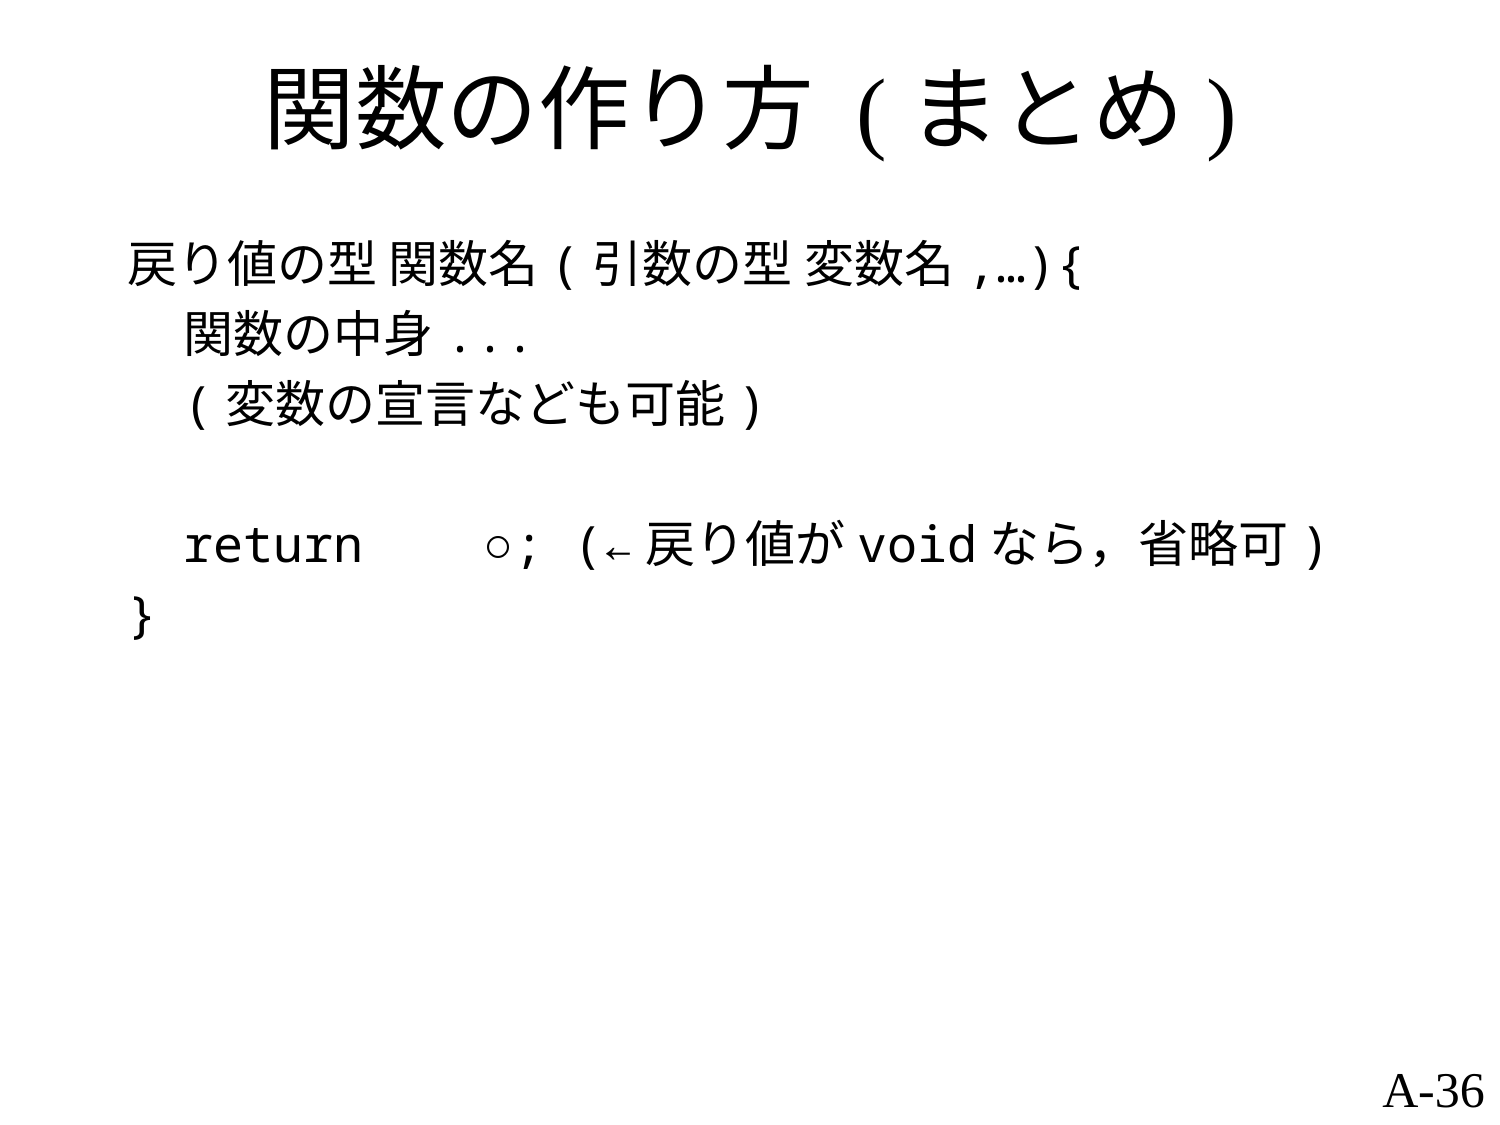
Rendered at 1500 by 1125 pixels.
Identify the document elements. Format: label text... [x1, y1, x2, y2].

title 関数の作り方 (まとめ) [112, 12, 1388, 200]
list 戻り値の型 関数名(引数の型 変数名,…){ 関数の中身... (変数の宣言なども可能) return ○; (←戻り値がvoidなら，省略可) } [112, 224, 1388, 1000]
slide_number A-36 [1187, 1049, 1500, 1125]
